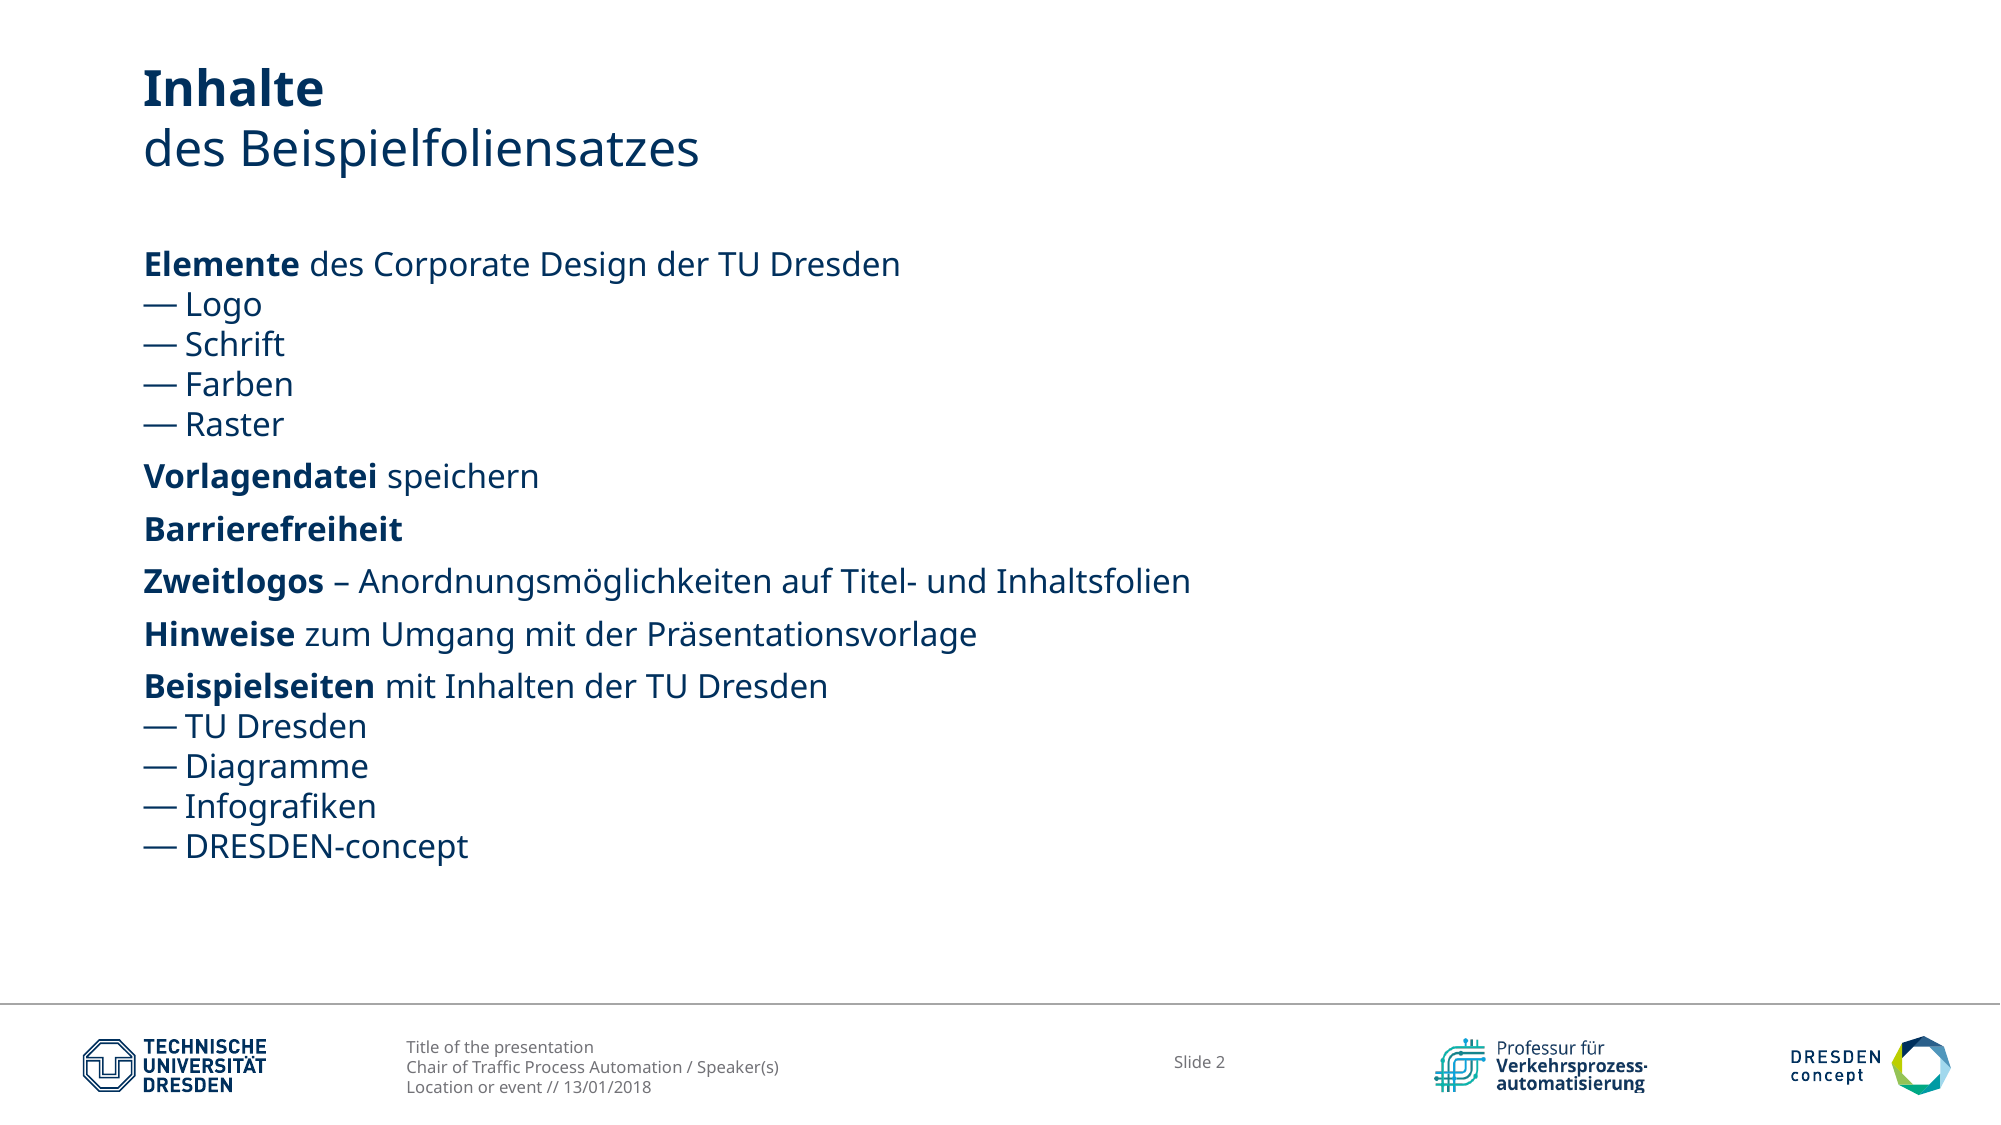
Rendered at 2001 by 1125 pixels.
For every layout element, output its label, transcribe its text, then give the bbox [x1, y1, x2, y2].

list Elemente des Corporate Design der TU Dresden Logo Schrift Farben Raster Vorlagendatei speichern Barrierefreiheit Zweitlogos – Anordnungsmöglichkeiten auf Titel- und Inhaltsfolien Hinweise zum Umgang mit der Präsentationsvorlage Beispielseiten mit Inhalten der TU Dresden TU Dresden Diagramme Infografiken DRESDEN-concept [143, 243, 1880, 957]
title Inhalte des Beispielfoliensatzes [143, 56, 1880, 169]
